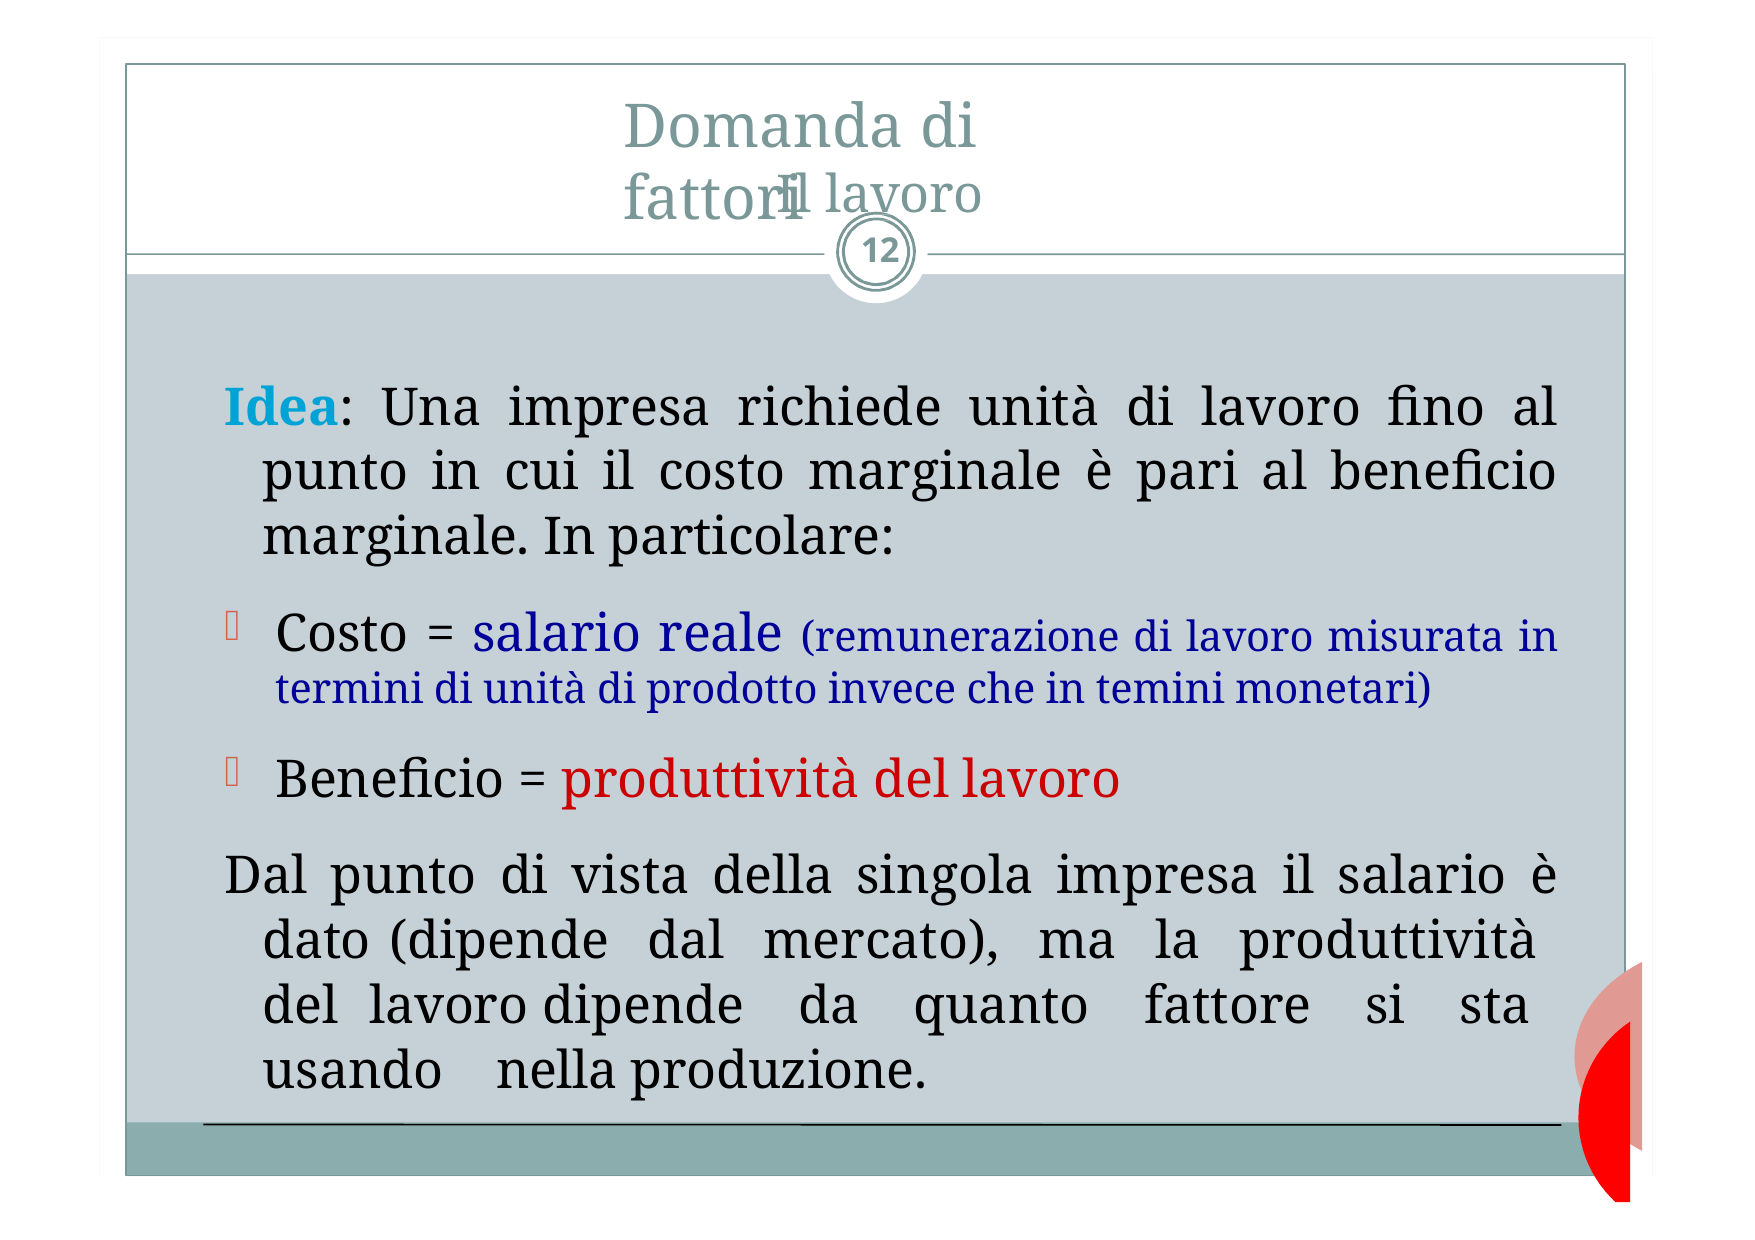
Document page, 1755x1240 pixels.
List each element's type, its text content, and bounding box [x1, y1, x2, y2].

text_box Il lavoro 12 Idea: Una impresa richiede unità di lavoro fino al punto in cui il costo marginale è pari al beneficio marginale. In particolare: Costo = salario reale (remunerazione di lavoro misurata in termini di unità di prodotto invece che in temini monetari) Beneficio = produttività del lavoro Dal punto di vista della singola impresa il salario è dato (dipende dal mercato), ma la produttività del lavoro dipende da quanto fattore si sta usando nella produzione. [222, 149, 1559, 1099]
title Domanda di fattori [621, 85, 1138, 149]
